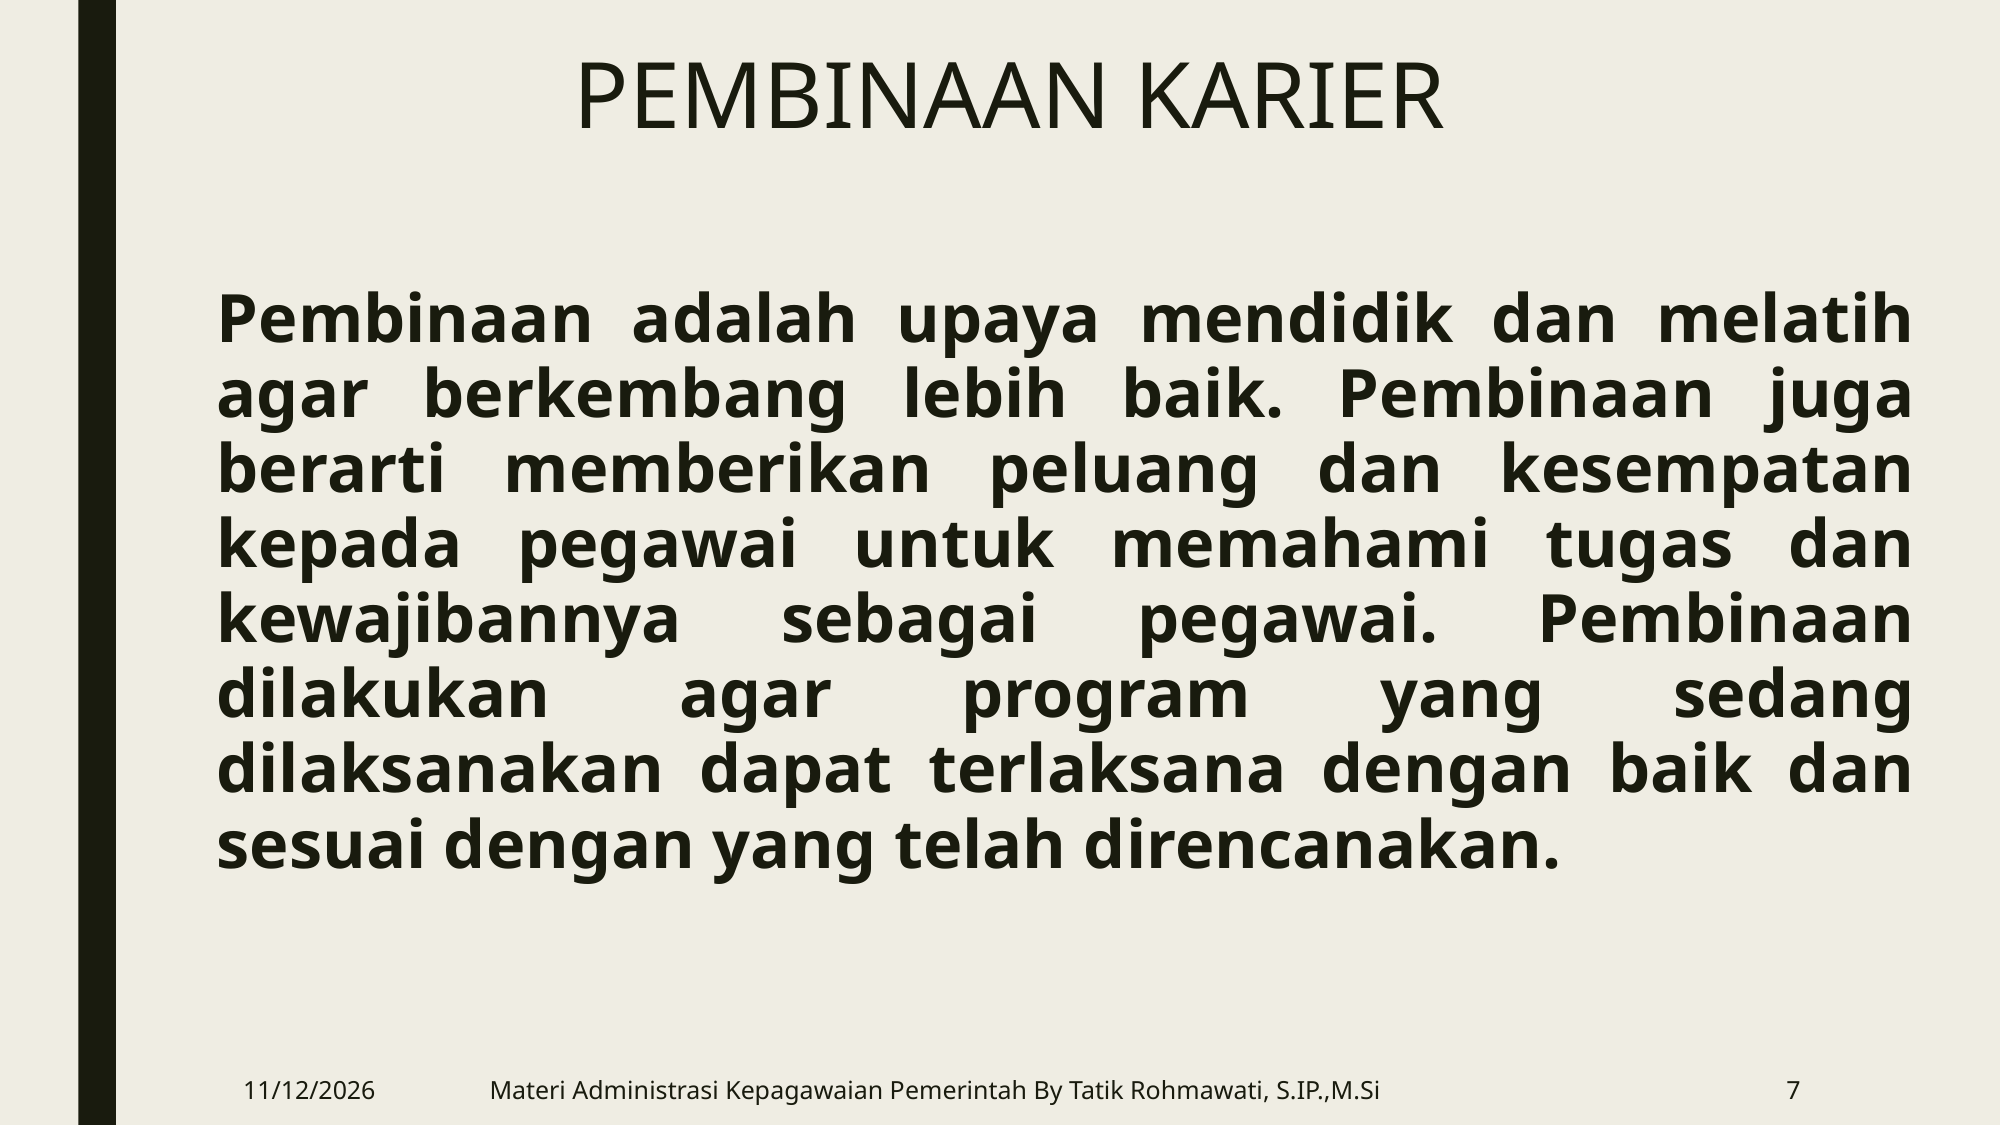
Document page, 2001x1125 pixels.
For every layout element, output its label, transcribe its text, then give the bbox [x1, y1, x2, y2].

slide_number 7 [1553, 1058, 1816, 1125]
title PEMBINAAN KARIER [222, 42, 1798, 165]
list Pembinaan adalah upaya mendidik dan melatih agar berkembang lebih baik. Pembinaan juga berarti memberikan peluang dan kesempatan kepada pegawai untuk memahami tugas dan kewajibannya sebagai pegawai. Pembinaan dilakukan agar program yang sedang dilaksanakan dapat terlaksana dengan baik dan sesuai dengan yang telah direncanakan. [201, 274, 1931, 949]
footer Materi Administrasi Kepagawaian Pemerintah By Tatik Rohmawati, S.IP.,M.Si [474, 1058, 1505, 1125]
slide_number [228, 1058, 426, 1125]
